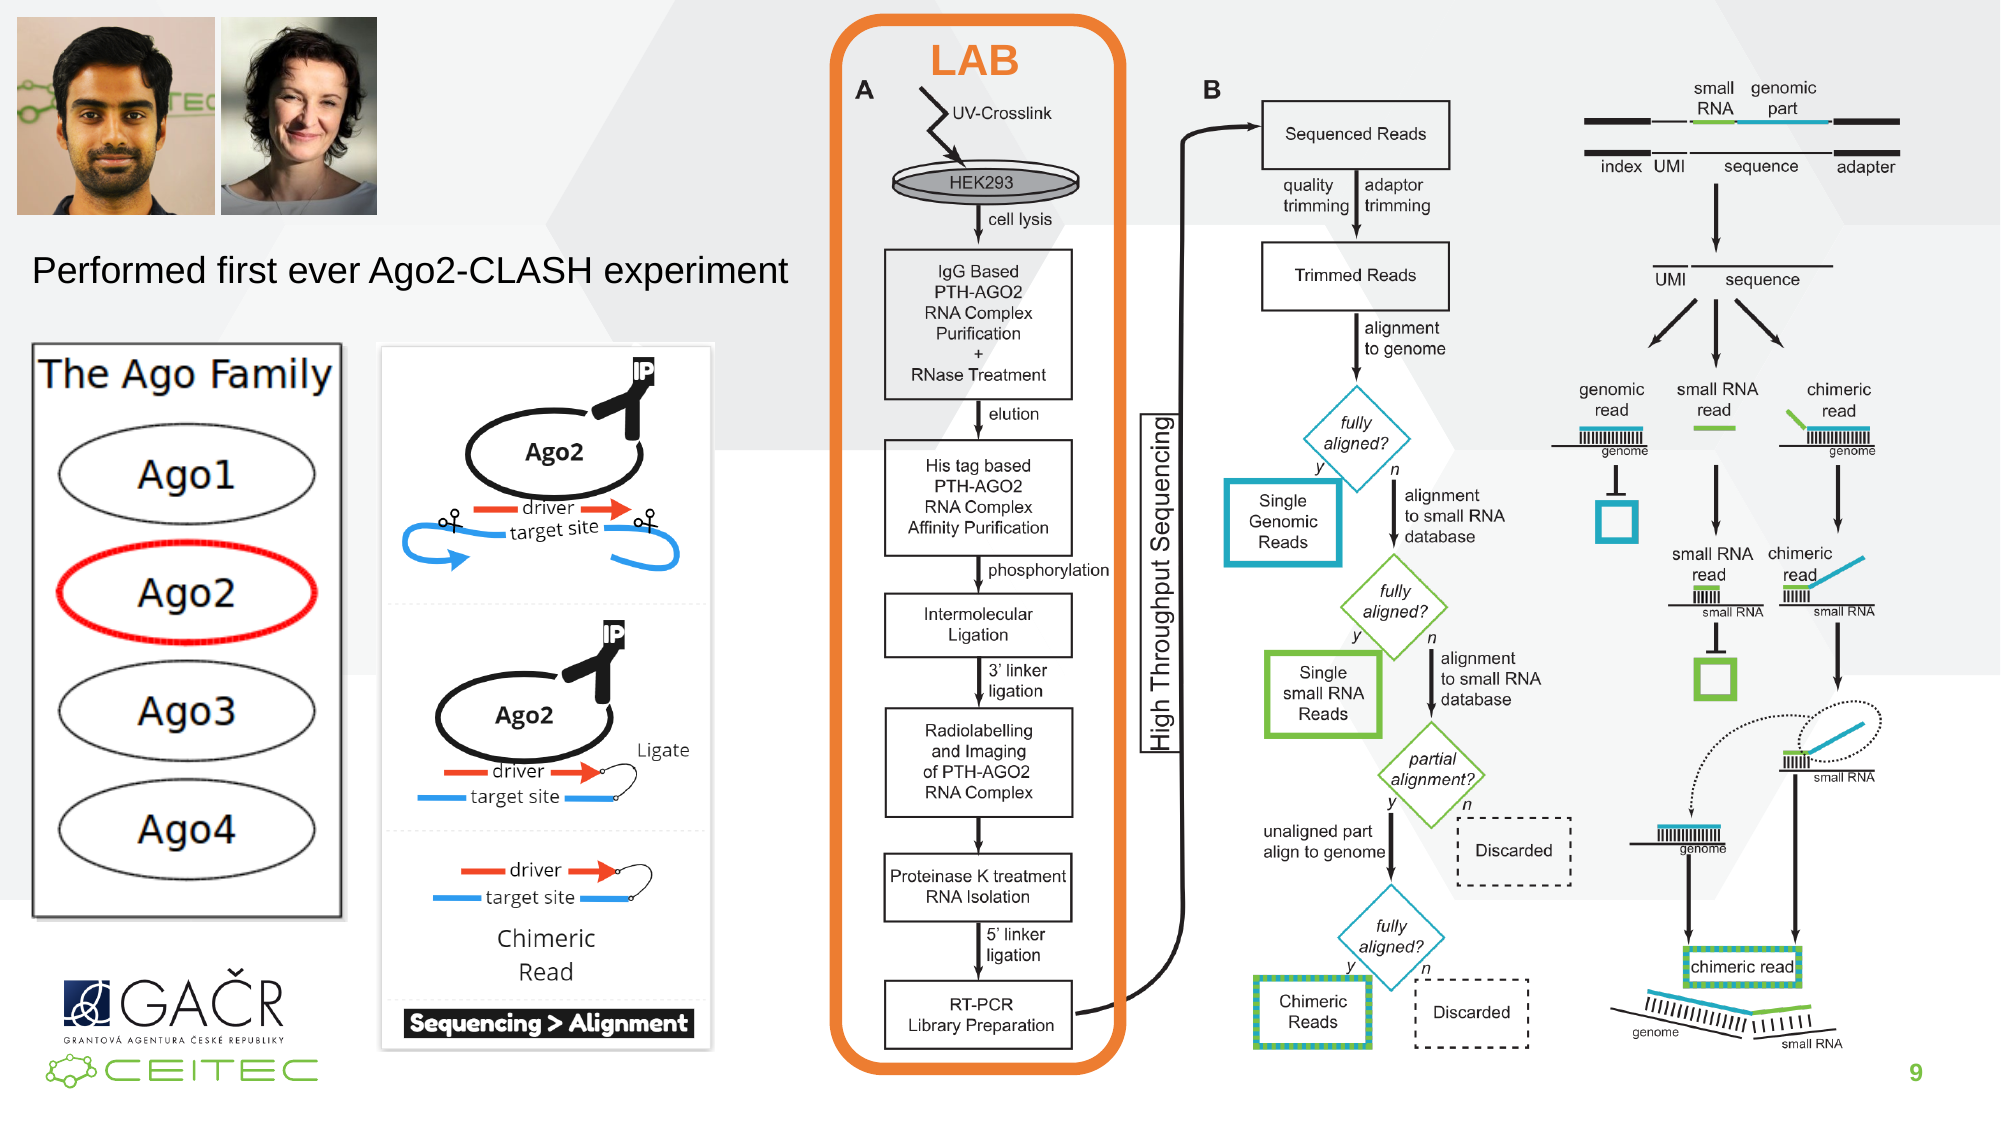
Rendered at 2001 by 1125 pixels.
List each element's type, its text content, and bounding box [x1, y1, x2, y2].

text_box Performed first ever Ago2-CLASH experiment [17, 238, 814, 298]
picture [221, 17, 377, 215]
picture [376, 342, 715, 1052]
slide_number 9 [1840, 1051, 1924, 1087]
picture [17, 17, 215, 215]
picture [24, 342, 349, 1125]
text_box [835, 17, 1902, 1069]
